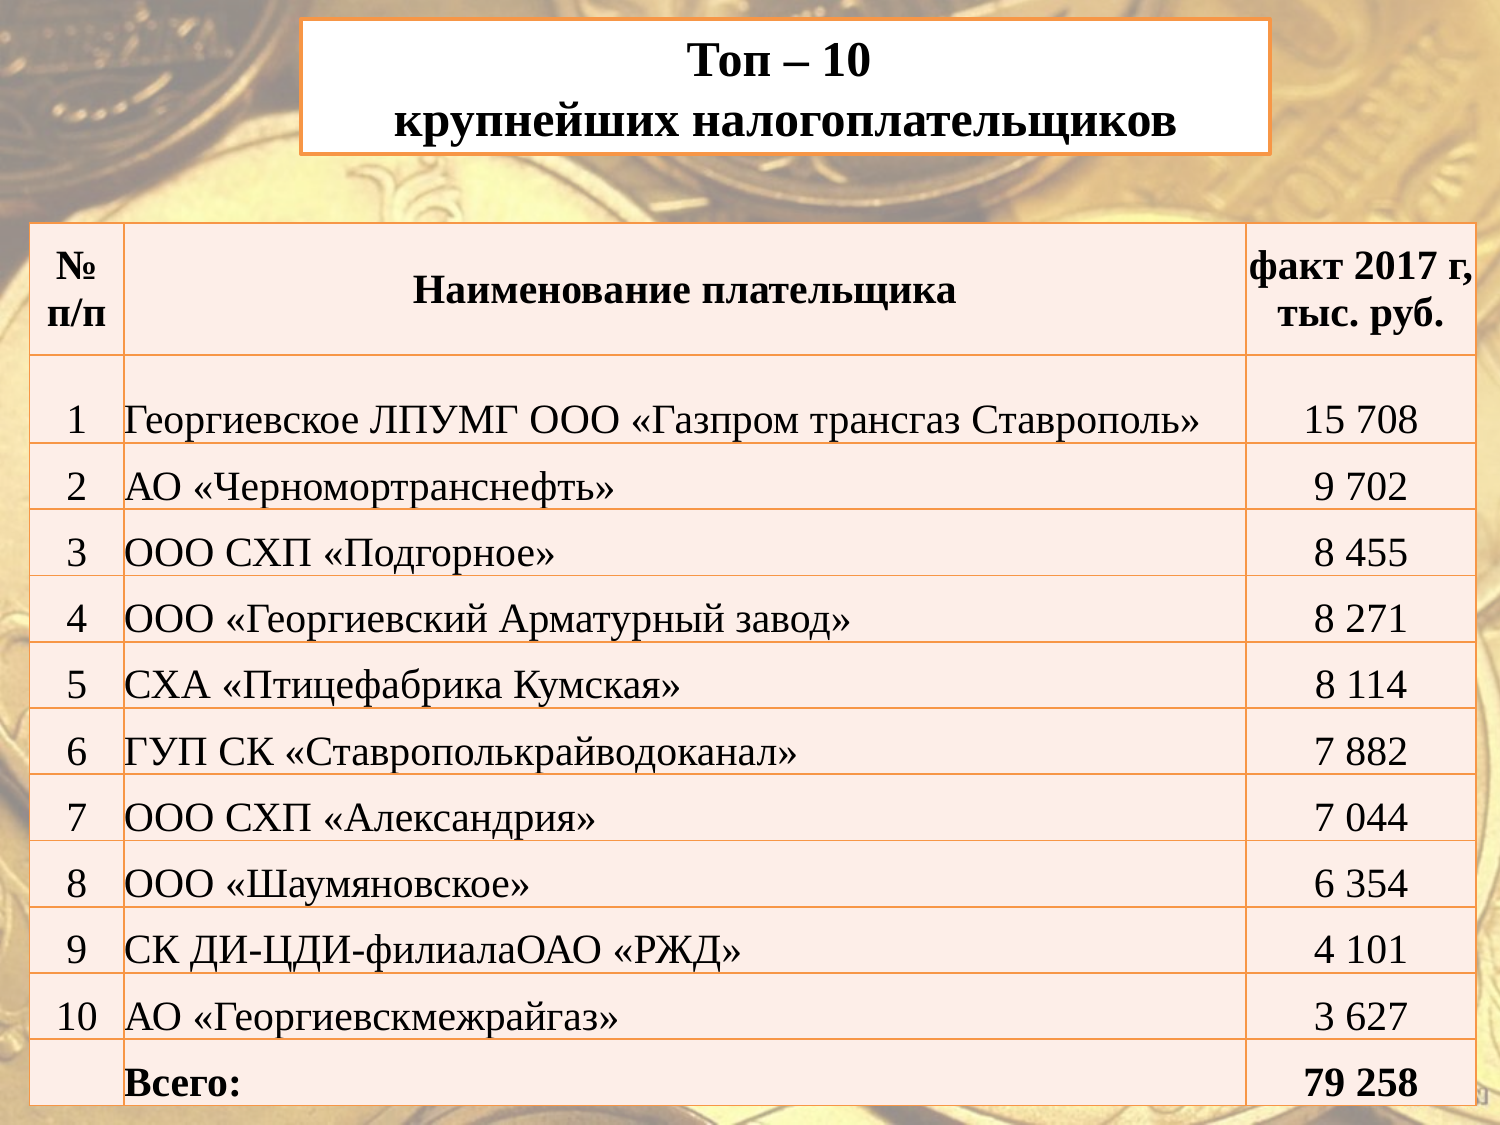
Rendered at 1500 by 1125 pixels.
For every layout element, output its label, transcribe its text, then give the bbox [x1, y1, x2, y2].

table_cell 9 [30, 908, 123, 972]
table_cell 6 354 [1247, 841, 1475, 906]
table_cell ООО «Шаумяновское» [125, 841, 1245, 906]
table_cell 7 [30, 775, 123, 840]
table_cell АО «Георгиевскмежрайгаз» [125, 974, 1245, 1038]
table_cell [30, 1040, 123, 1105]
table_cell АО «Черномортранснефть» [125, 444, 1245, 508]
table_cell 8 271 [1247, 576, 1475, 641]
table_cell 4 [30, 576, 123, 641]
table_cell 2 [30, 444, 123, 508]
text_box Топ – 10 крупнейших налогоплательщиков [299, 17, 1272, 156]
table_cell 3 [30, 510, 123, 575]
table_cell ООО СХП «Подгорное» [125, 510, 1245, 575]
table_cell Георгиевское ЛПУМГ ООО «Газпром трансгаз Ставрополь» [125, 356, 1245, 442]
table_cell ООО «Георгиевский Арматурный завод» [125, 576, 1245, 641]
table_cell 7 044 [1247, 775, 1475, 840]
table_cell Всего: [125, 1040, 1245, 1105]
table_cell 8 114 [1247, 643, 1475, 707]
table_cell 5 [30, 643, 123, 707]
table_header Наименование плательщика [125, 224, 1245, 354]
table_cell ООО СХП «Александрия» [125, 775, 1245, 840]
table_cell 8 [30, 841, 123, 906]
table_cell СХА «Птицефабрика Кумская» [125, 643, 1245, 707]
table_cell 3 627 [1247, 974, 1475, 1038]
table_cell 9 702 [1247, 444, 1475, 508]
table_cell 10 [30, 974, 123, 1038]
table_cell 4 101 [1247, 908, 1475, 972]
table_cell 7 882 [1247, 709, 1475, 773]
table_cell СК ДИ-ЦДИ-филиалаОАО «РЖД» [125, 908, 1245, 972]
table_cell 6 [30, 709, 123, 773]
table_cell 1 [30, 356, 123, 442]
table_cell 15 708 [1247, 356, 1475, 442]
table_cell ГУП СК «Ставрополькрайводоканал» [125, 709, 1245, 773]
table_cell 8 455 [1247, 510, 1475, 575]
table_cell 79 258 [1247, 1040, 1475, 1105]
table_cell Балковский сельсовет [0, 0, 1500, 1125]
table_header № п/п [30, 224, 123, 354]
table_header факт 2017 г, тыс. руб. [1247, 224, 1475, 354]
